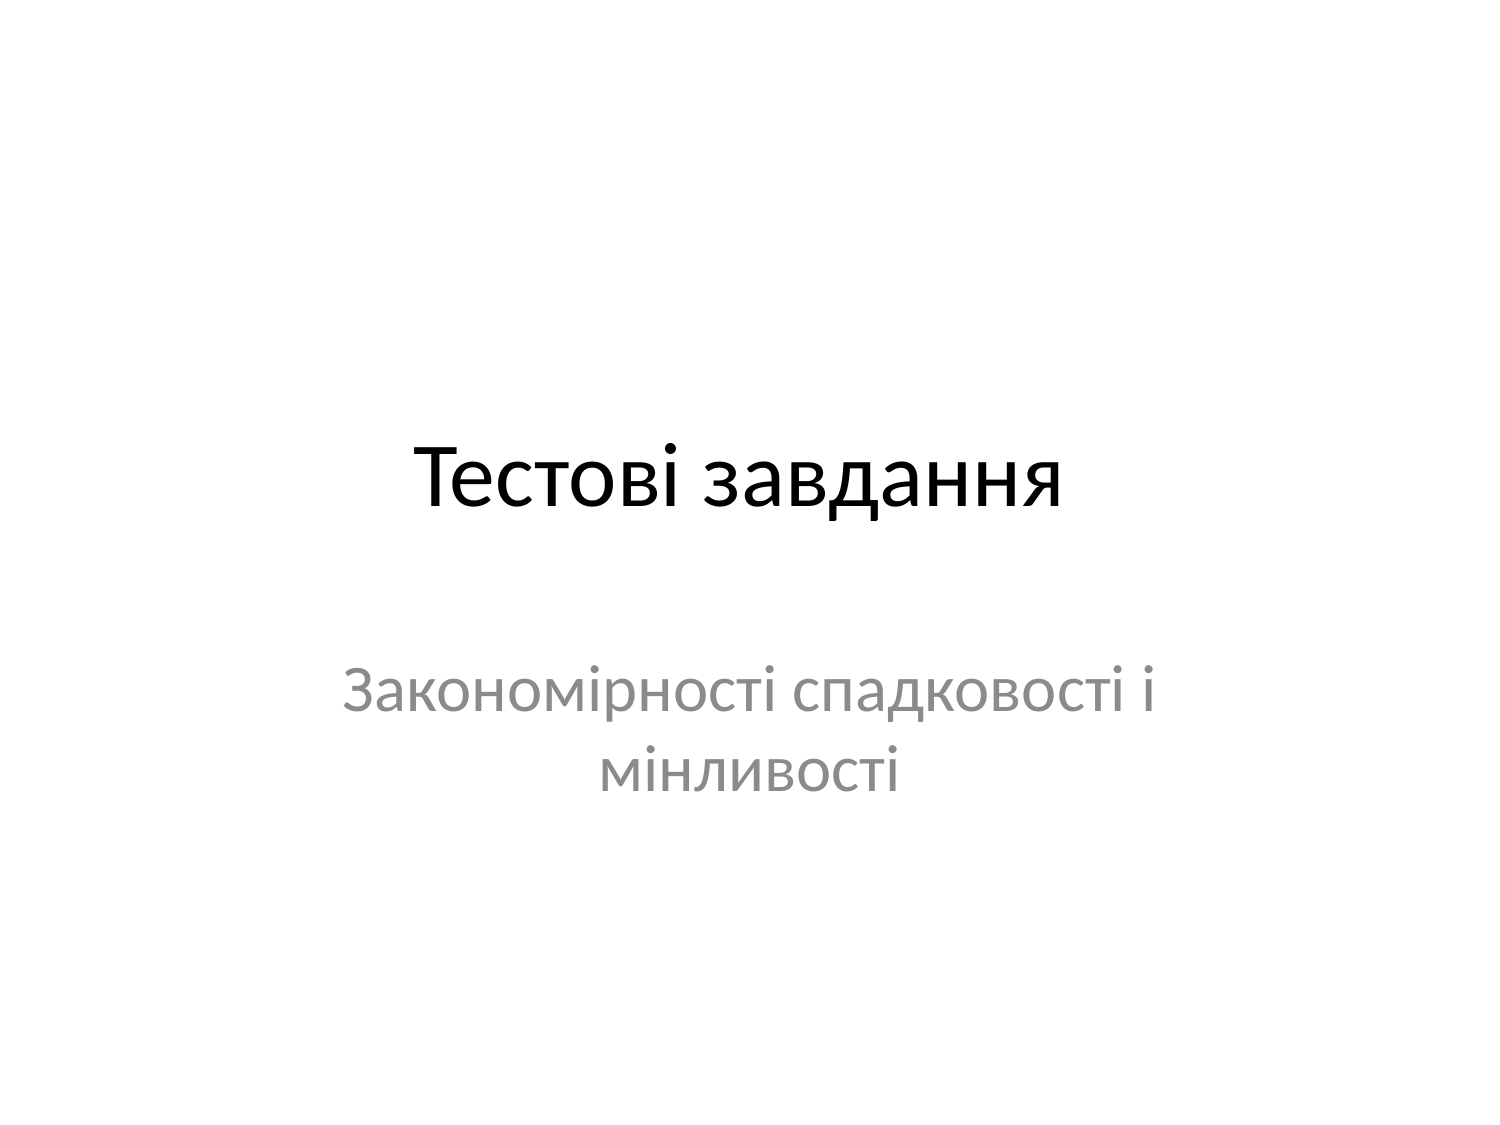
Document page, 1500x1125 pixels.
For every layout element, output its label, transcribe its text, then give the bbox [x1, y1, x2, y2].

subtitle Закономірності спадковості і мінливості [225, 637, 1275, 925]
title Тестові завдання [112, 349, 1388, 591]
